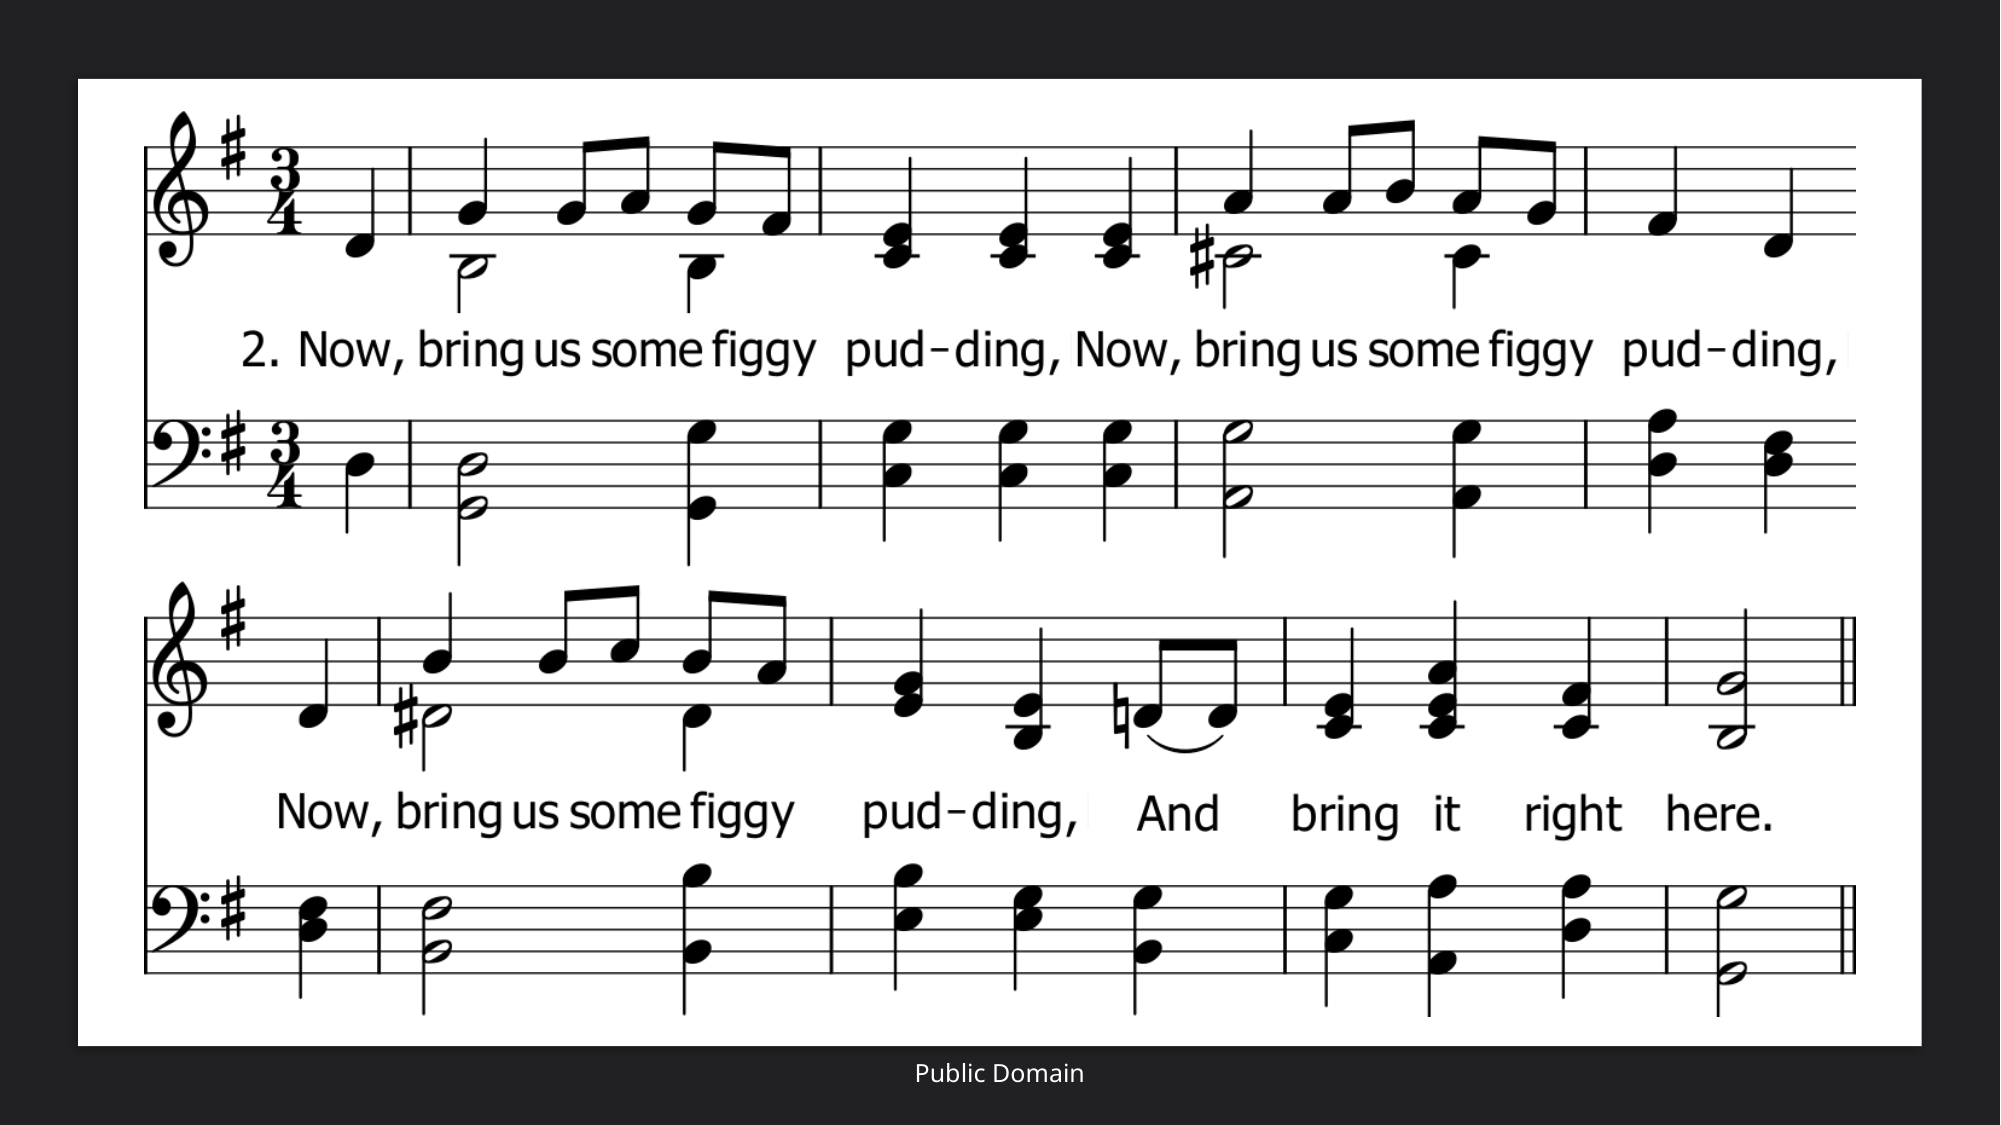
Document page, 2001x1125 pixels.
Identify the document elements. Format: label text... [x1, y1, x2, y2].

picture [143, 104, 1857, 1017]
footer Public Domain [662, 1042, 1338, 1103]
text_box [77, 77, 1923, 1048]
text_box [0, 0, 2000, 1125]
